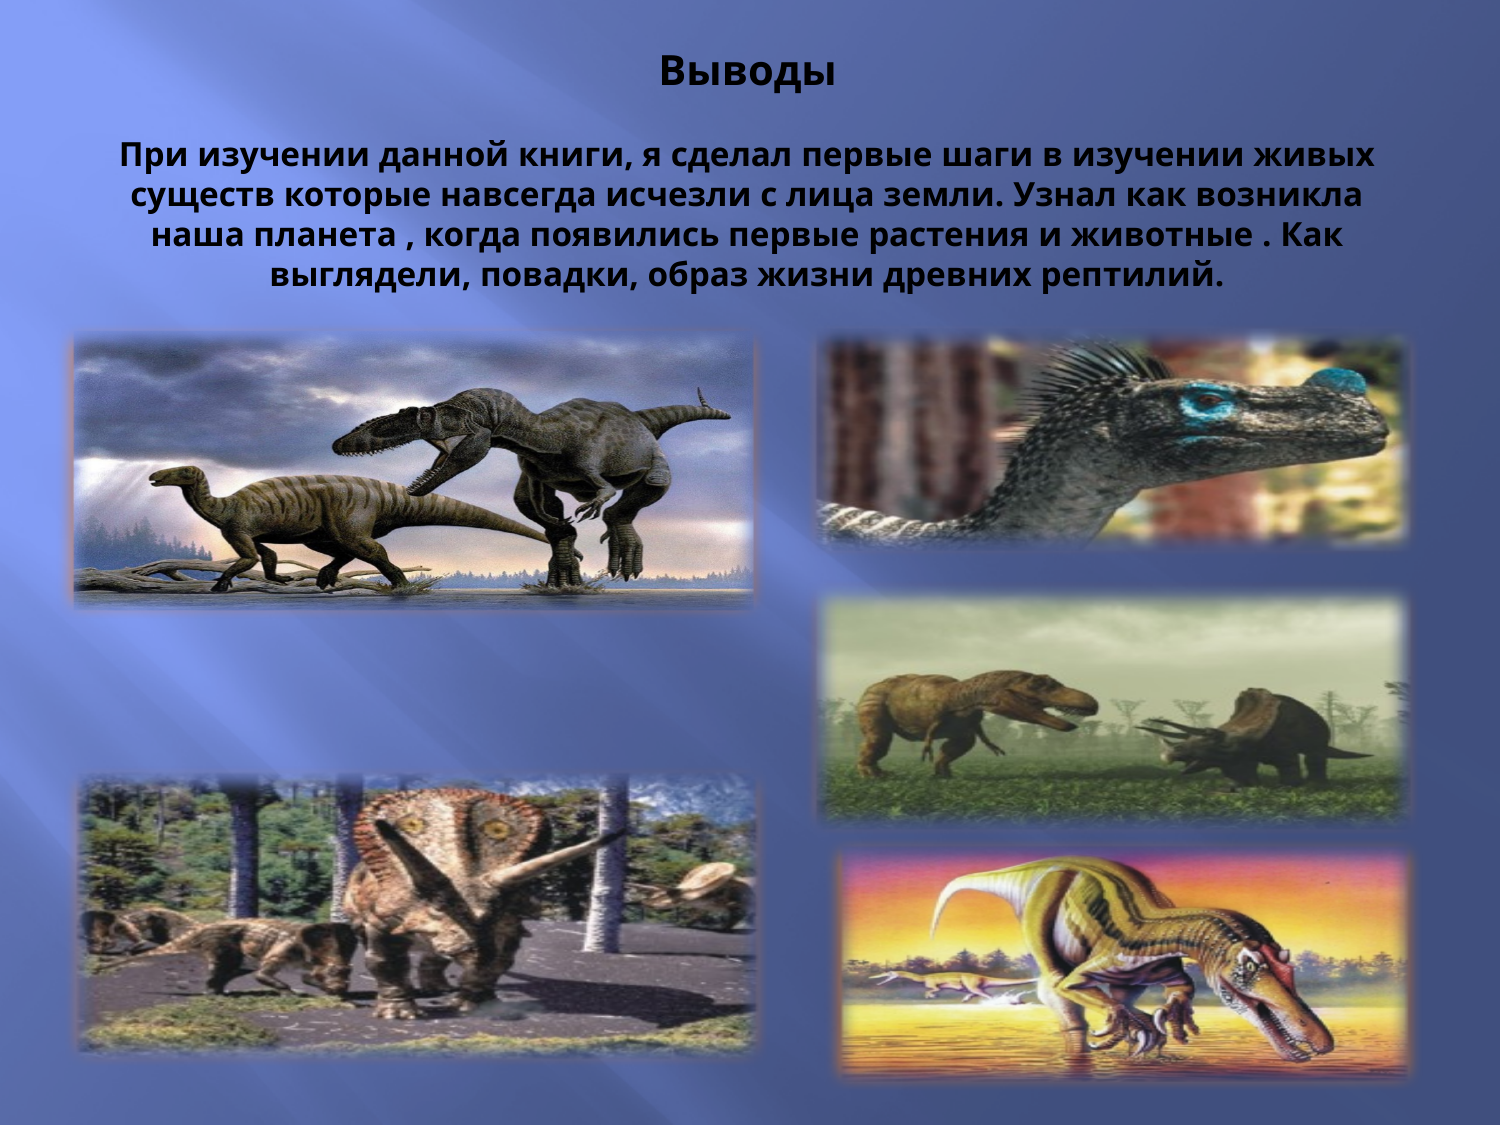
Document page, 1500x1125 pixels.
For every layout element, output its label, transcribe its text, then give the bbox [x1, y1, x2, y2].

picture [804, 579, 1419, 836]
picture [804, 323, 1420, 557]
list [56, 323, 766, 619]
picture [823, 837, 1423, 1092]
title Выводы При изучении данной книги, я сделал первые шаги в изучении живых существ которые навсегда исчезли с лица земли. Узнал как возникла наша планета , когда появились первые растения и животные . Как выглядели, повадки, образ жизни древних рептилий. [72, 30, 1423, 306]
picture [63, 765, 768, 1066]
